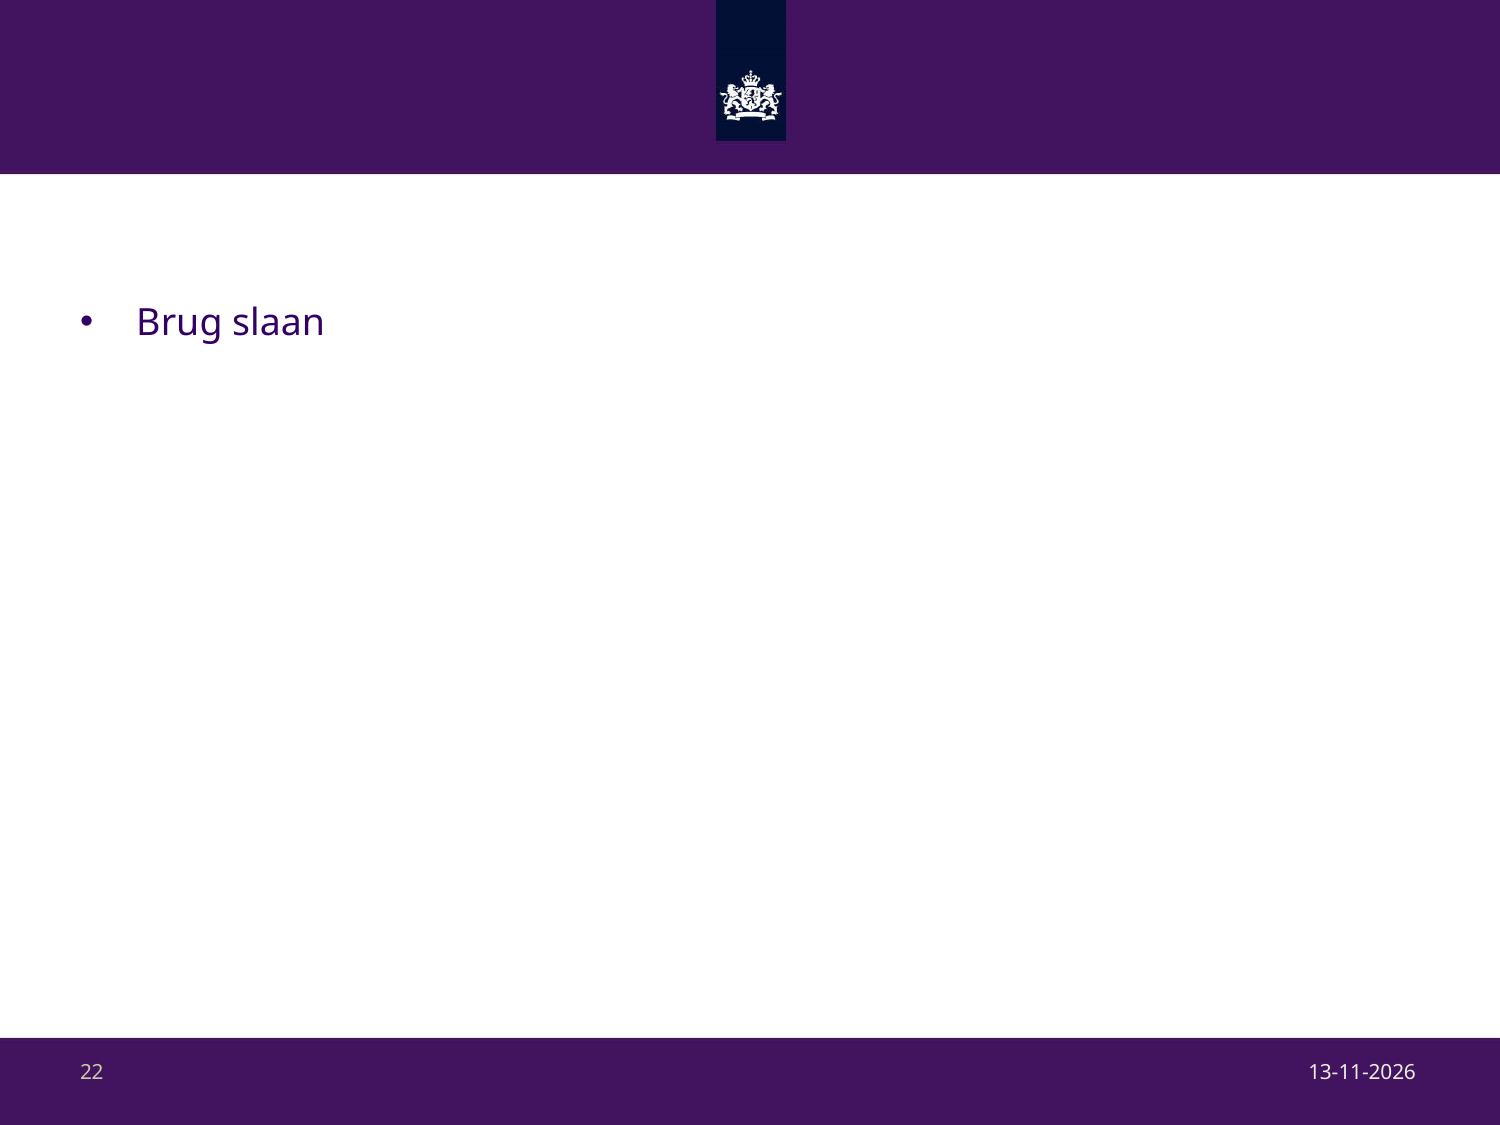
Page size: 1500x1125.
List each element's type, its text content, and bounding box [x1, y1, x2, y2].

list Brug slaan [64, 290, 1436, 1005]
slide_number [1080, 1042, 1431, 1103]
slide_number 22 [64, 1042, 415, 1103]
picture [0, 0, 1500, 1125]
